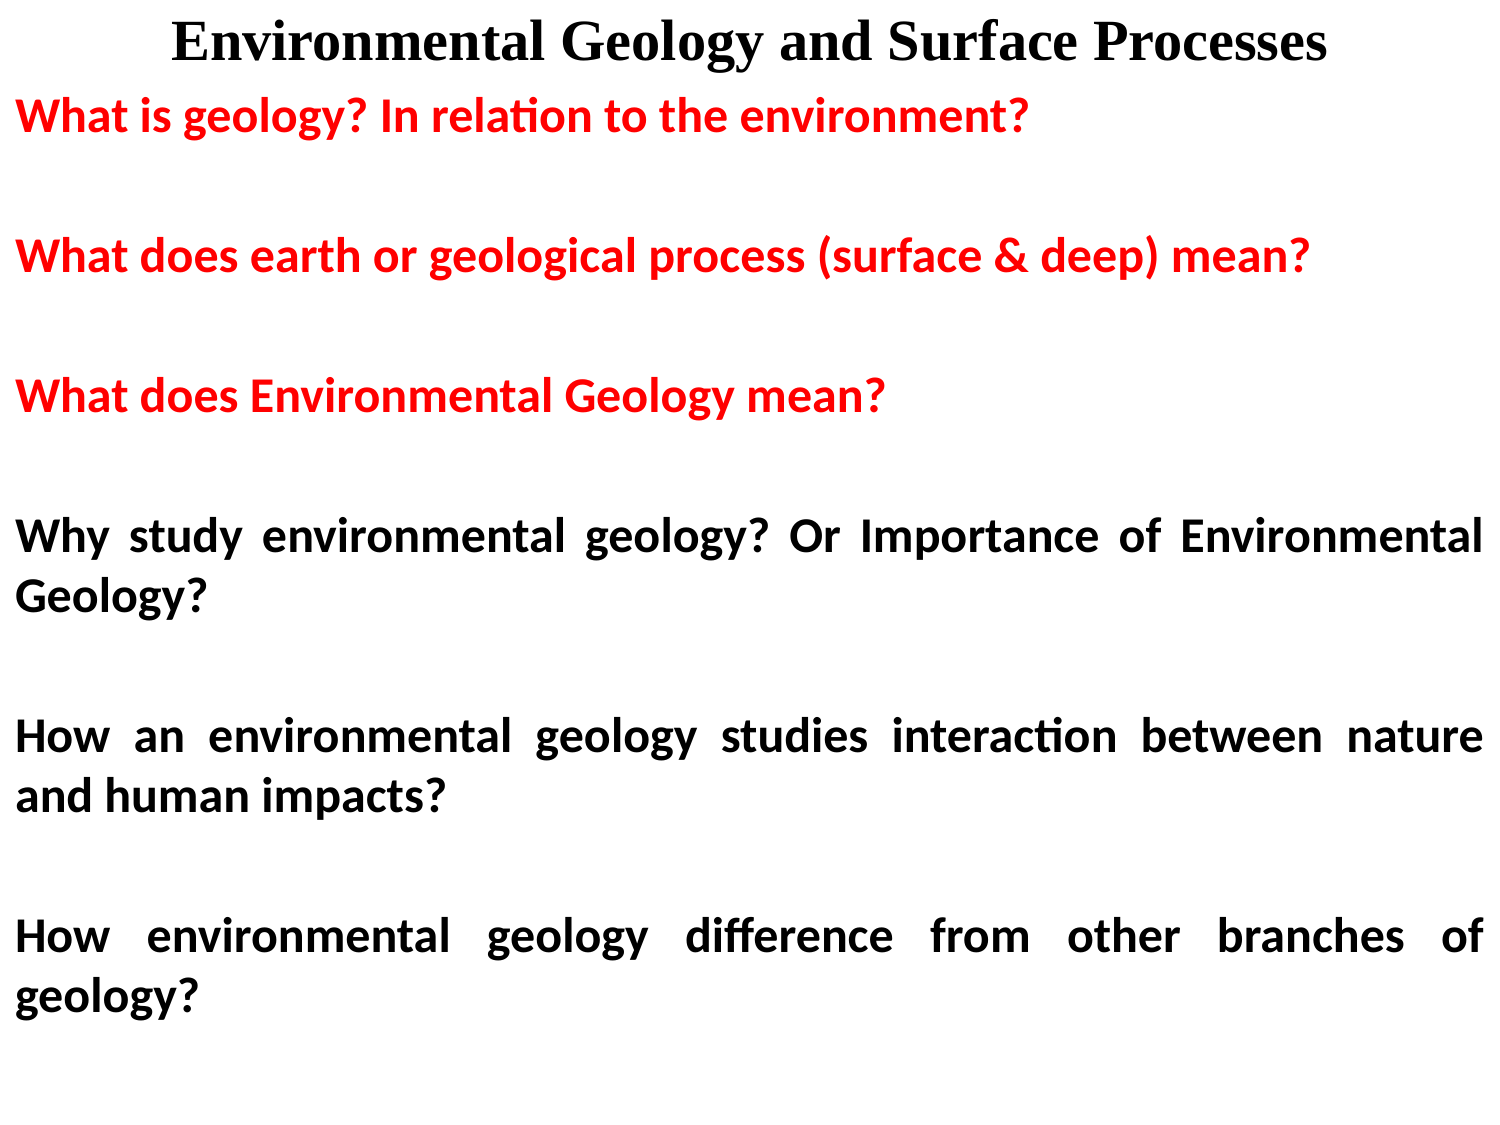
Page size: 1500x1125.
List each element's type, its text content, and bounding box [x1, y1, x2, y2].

subtitle What is geology? In relation to the environment? What does earth or geological process (surface & deep) mean? What does Environmental Geology mean? Why study environmental geology? Or Importance of Environmental Geology? How an environmental geology studies interaction between nature and human impacts? How environmental geology difference from other branches of geology? [0, 75, 1500, 1125]
title Environmental Geology and Surface Processes [0, 0, 1500, 75]
